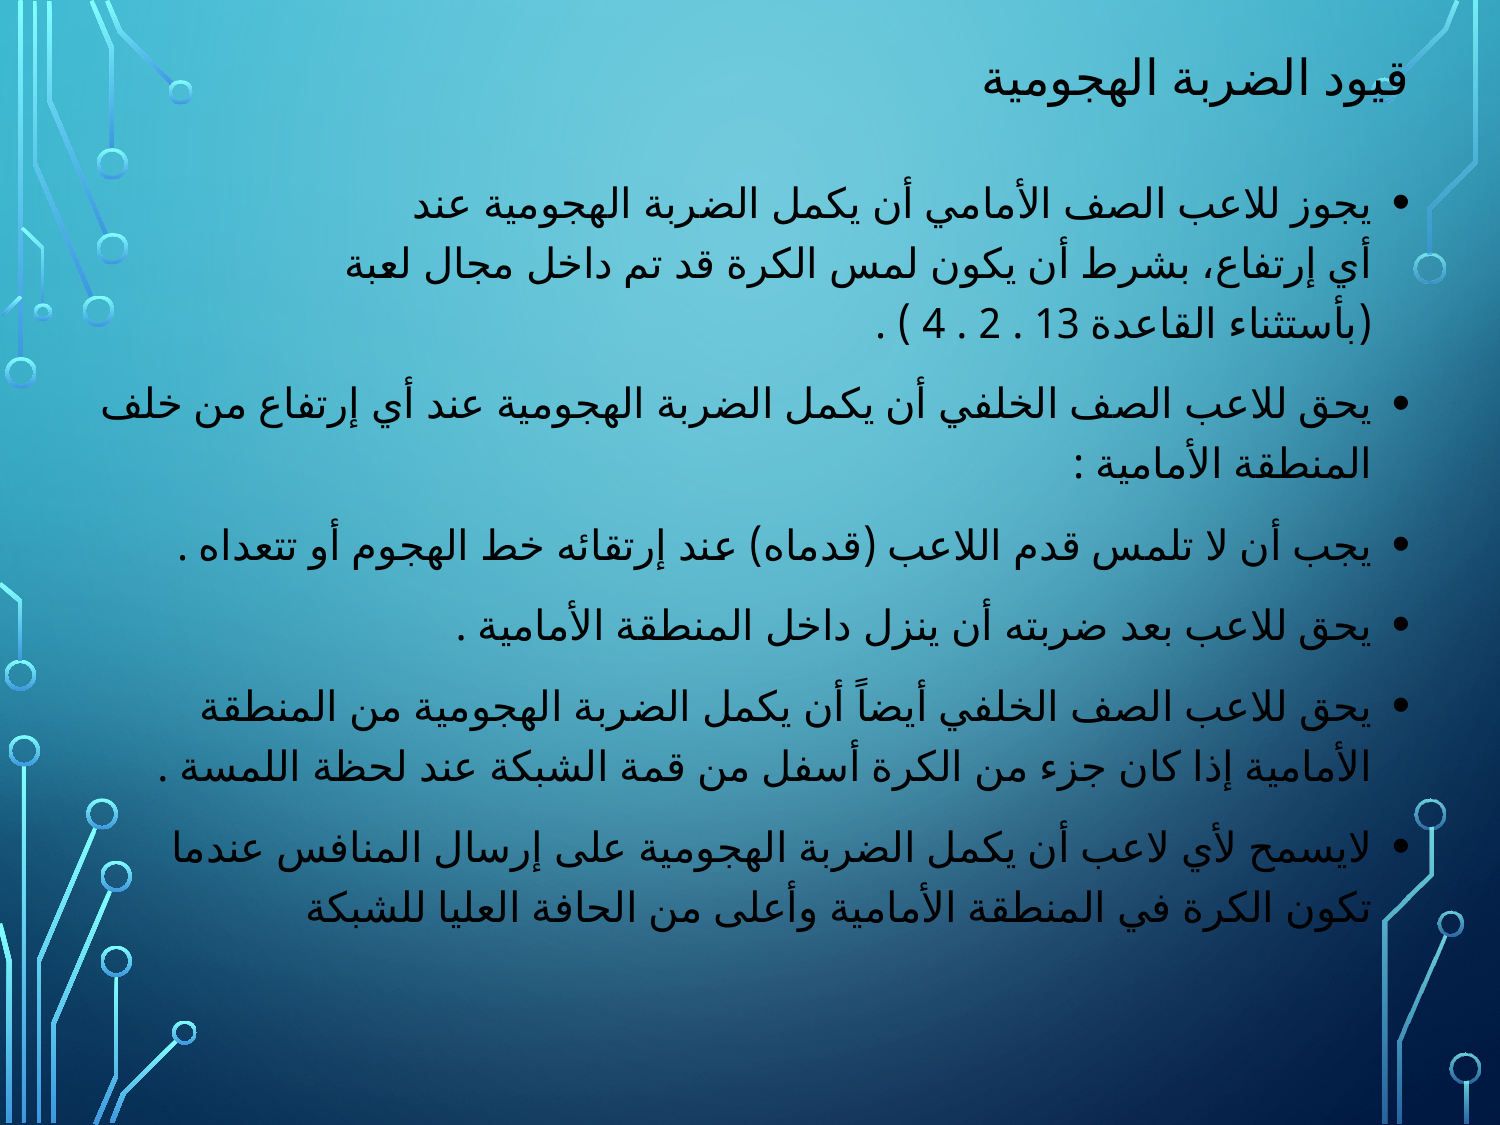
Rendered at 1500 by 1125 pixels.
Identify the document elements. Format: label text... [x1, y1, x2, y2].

title قيود الضربة الهجومية [75, 45, 1425, 78]
list يجوز للاعب الصف الأمامي أن يكمل الضربة الهجومية عند أي إرتفاع، بشرط أن يكون لمس الكرة قد تم داخل مجال لعبة (بأستثناء القاعدة 13 . 2 . 4 ) . يحق للاعب الصف الخلفي أن يكمل الضربة الهجومية عند أي إرتفاع من خلف المنطقة الأمامية : يجب أن لا تلمس قدم اللاعب (قدماه) عند إرتقائه خط الهجوم أو تتعداه . يحق للاعب بعد ضربته أن ينزل داخل المنطقة الأمامية . يحق للاعب الصف الخلفي أيضاً أن يكمل الضربة الهجومية من المنطقة الأمامية إذا كان جزء من الكرة أسفل من قمة الشبكة عند لحظة اللمسة . لايسمح لأي لاعب أن يكمل الضربة الهجومية على إرسال المنافس عندما تكون الكرة في المنطقة الأمامية وأعلى من الحافة العليا للشبكة [75, 78, 1425, 986]
